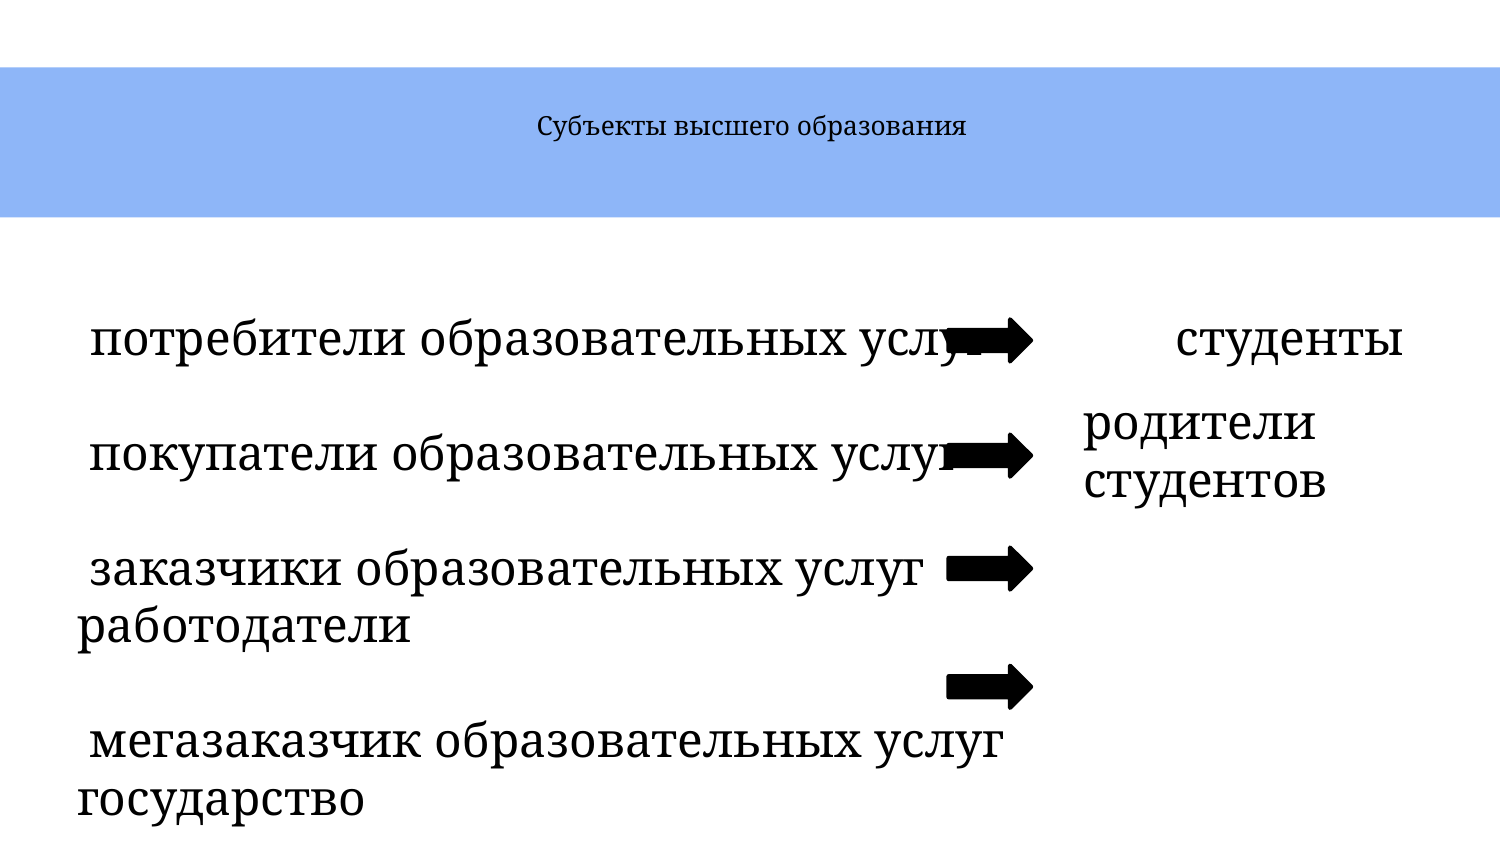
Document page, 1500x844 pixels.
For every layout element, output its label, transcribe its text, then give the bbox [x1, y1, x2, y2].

text_box [946, 545, 1034, 592]
title Субъекты высшего образования [52, 94, 1451, 189]
text_box [946, 432, 1034, 479]
text_box [946, 317, 1034, 364]
text_box [946, 663, 1034, 710]
text_box потребители образовательных услуг студенты покупатели образовательных услуг заказчики образовательных услуг работодатели мегазаказчик образовательных услуг государство [62, 300, 1445, 833]
text_box родители студентов [1068, 384, 1500, 515]
text_box [0, 65, 1500, 220]
